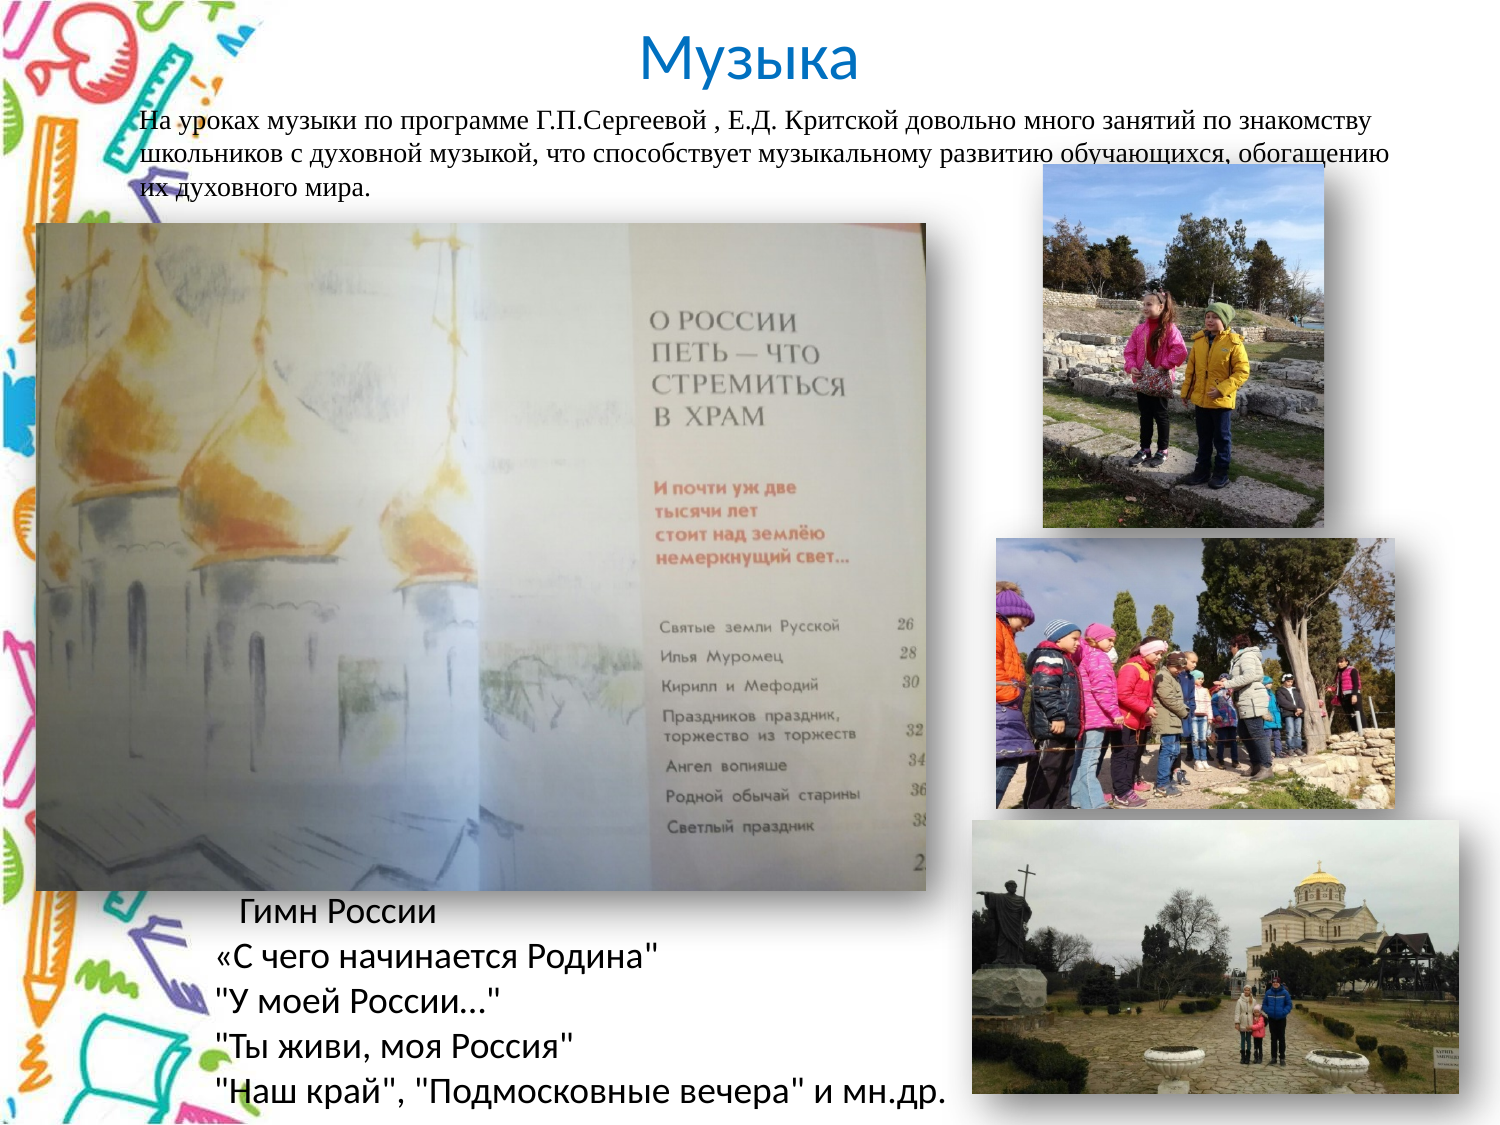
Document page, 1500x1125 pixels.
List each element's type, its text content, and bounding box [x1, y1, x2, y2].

title Музыка [75, 23, 1425, 82]
text_box Гимн России «С чего начинается Родина" "У моей России…" "Ты живи, моя Россия" "Наш край", "Подмосковные вечера" и мн.др. [199, 878, 965, 1119]
picture [0, 0, 1500, 1125]
list На уроках музыки по программе Г.П.Сергеевой , Е.Д. Критской довольно много занятий по знакомству школьников с духовной музыкой, что способствует музыкальному развитию обучающихся, обогащению их духовного мира. [75, 93, 1425, 211]
